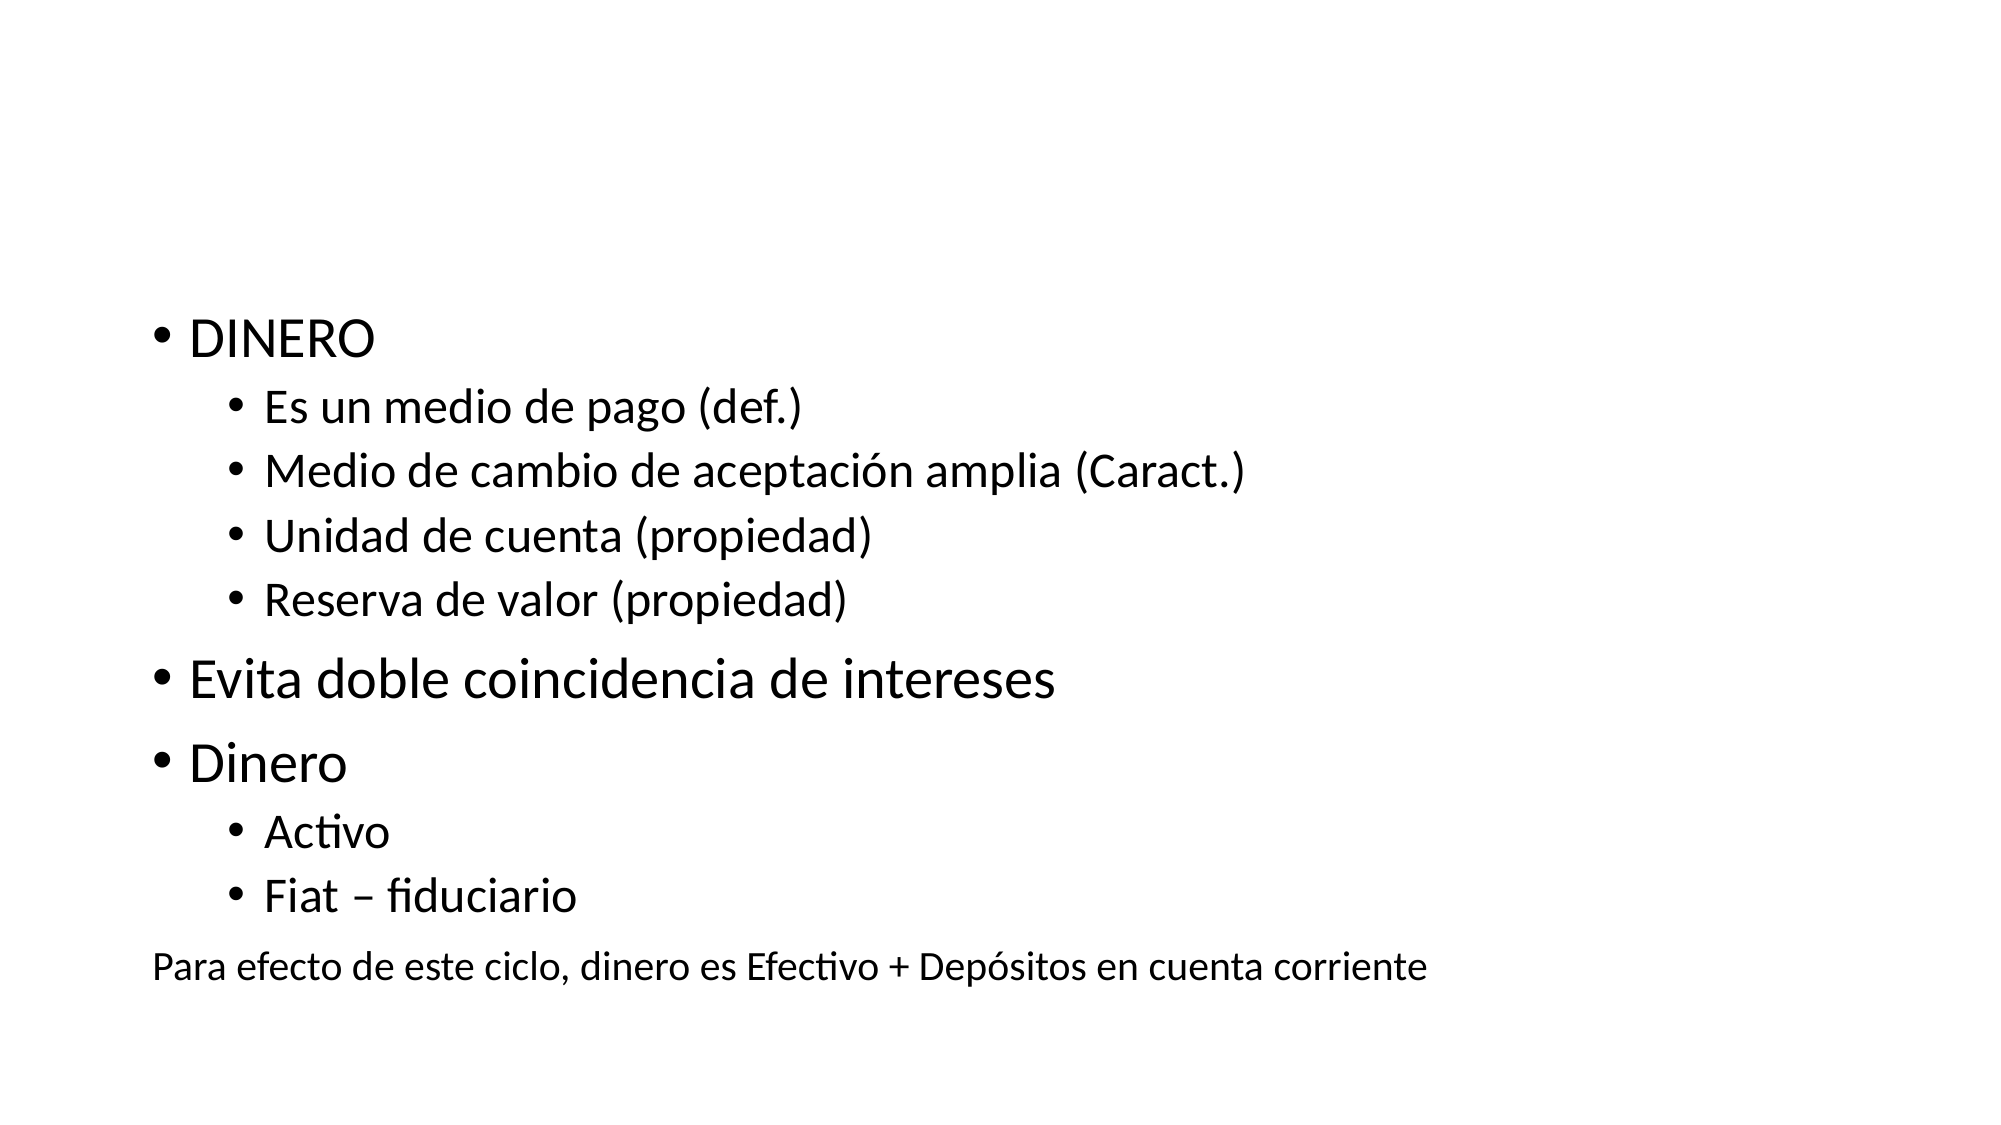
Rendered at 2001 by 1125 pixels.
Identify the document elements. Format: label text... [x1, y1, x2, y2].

list DINERO Es un medio de pago (def.) Medio de cambio de aceptación amplia (Caract.) Unidad de cuenta (propiedad) Reserva de valor (propiedad) Evita doble coincidencia de intereses Dinero Activo Fiat – fiduciario Para efecto de este ciclo, dinero es Efectivo + Depósitos en cuenta corriente [137, 299, 1863, 1014]
